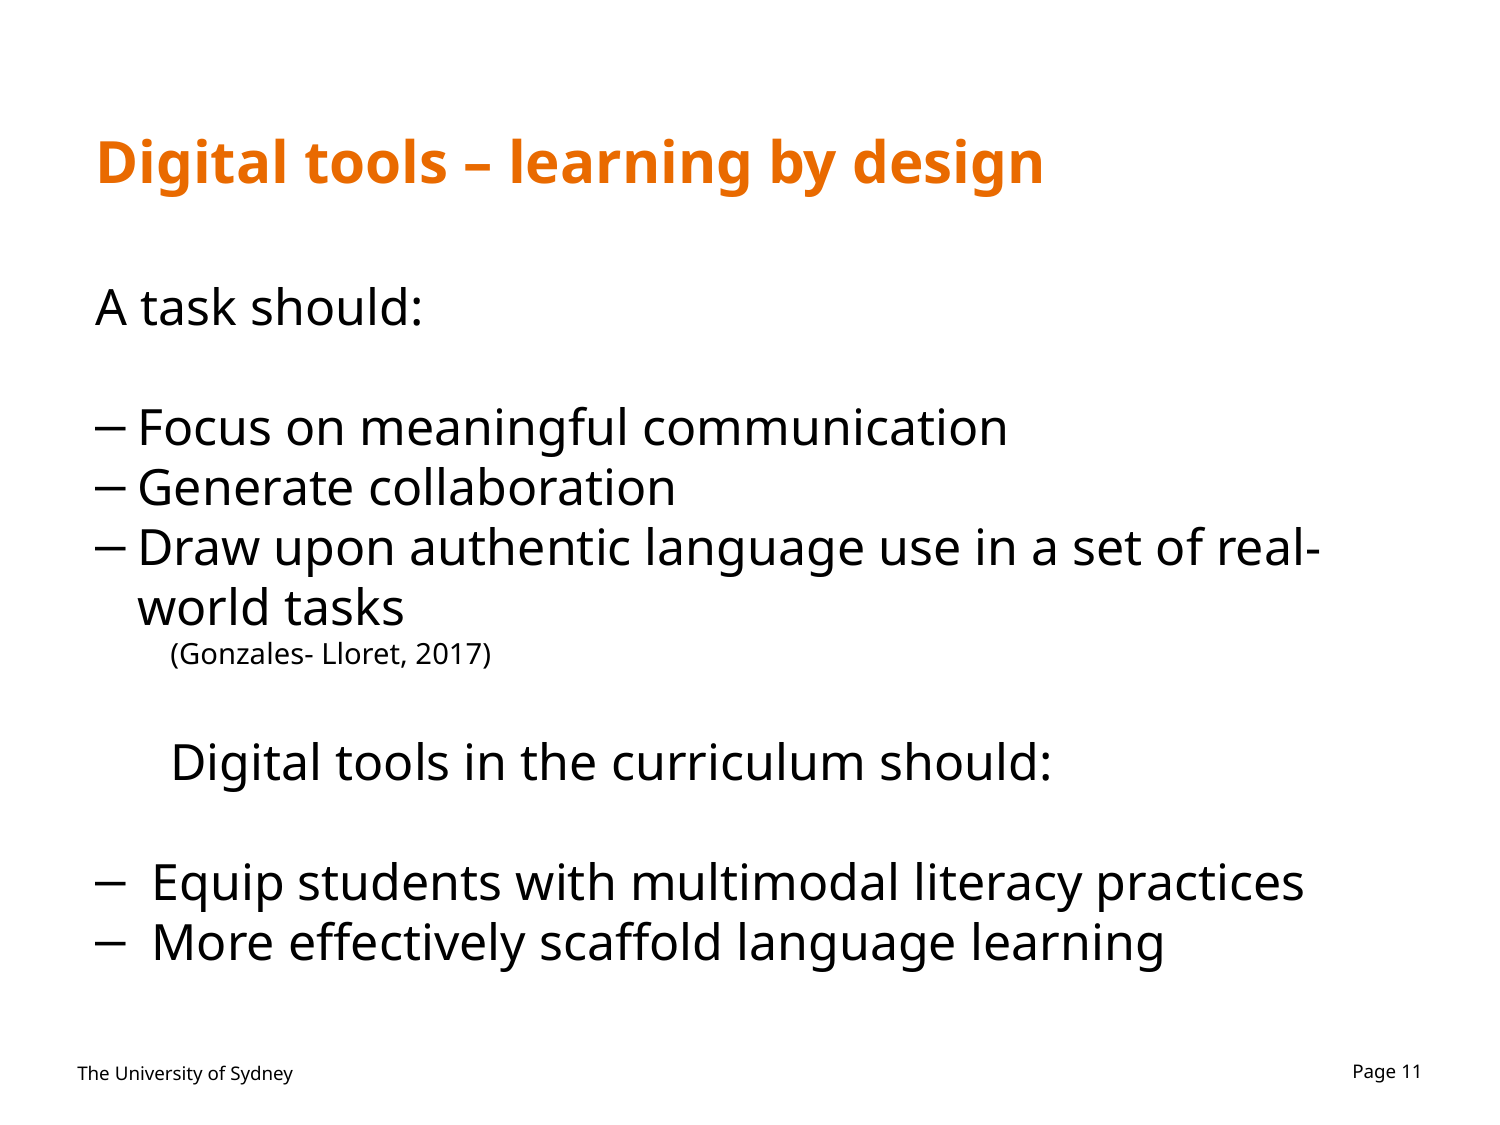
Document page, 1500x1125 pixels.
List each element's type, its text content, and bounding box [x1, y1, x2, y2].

title Digital tools – learning by design [80, 78, 1375, 242]
text_box A task should: Focus on meaningful communication Generate collaboration Draw upon authentic language use in a set of real-world tasks (Gonzales- Lloret, 2017) Digital tools in the curriculum should: Equip students with multimodal literacy practices More effectively scaffold language learning [80, 268, 1455, 1031]
